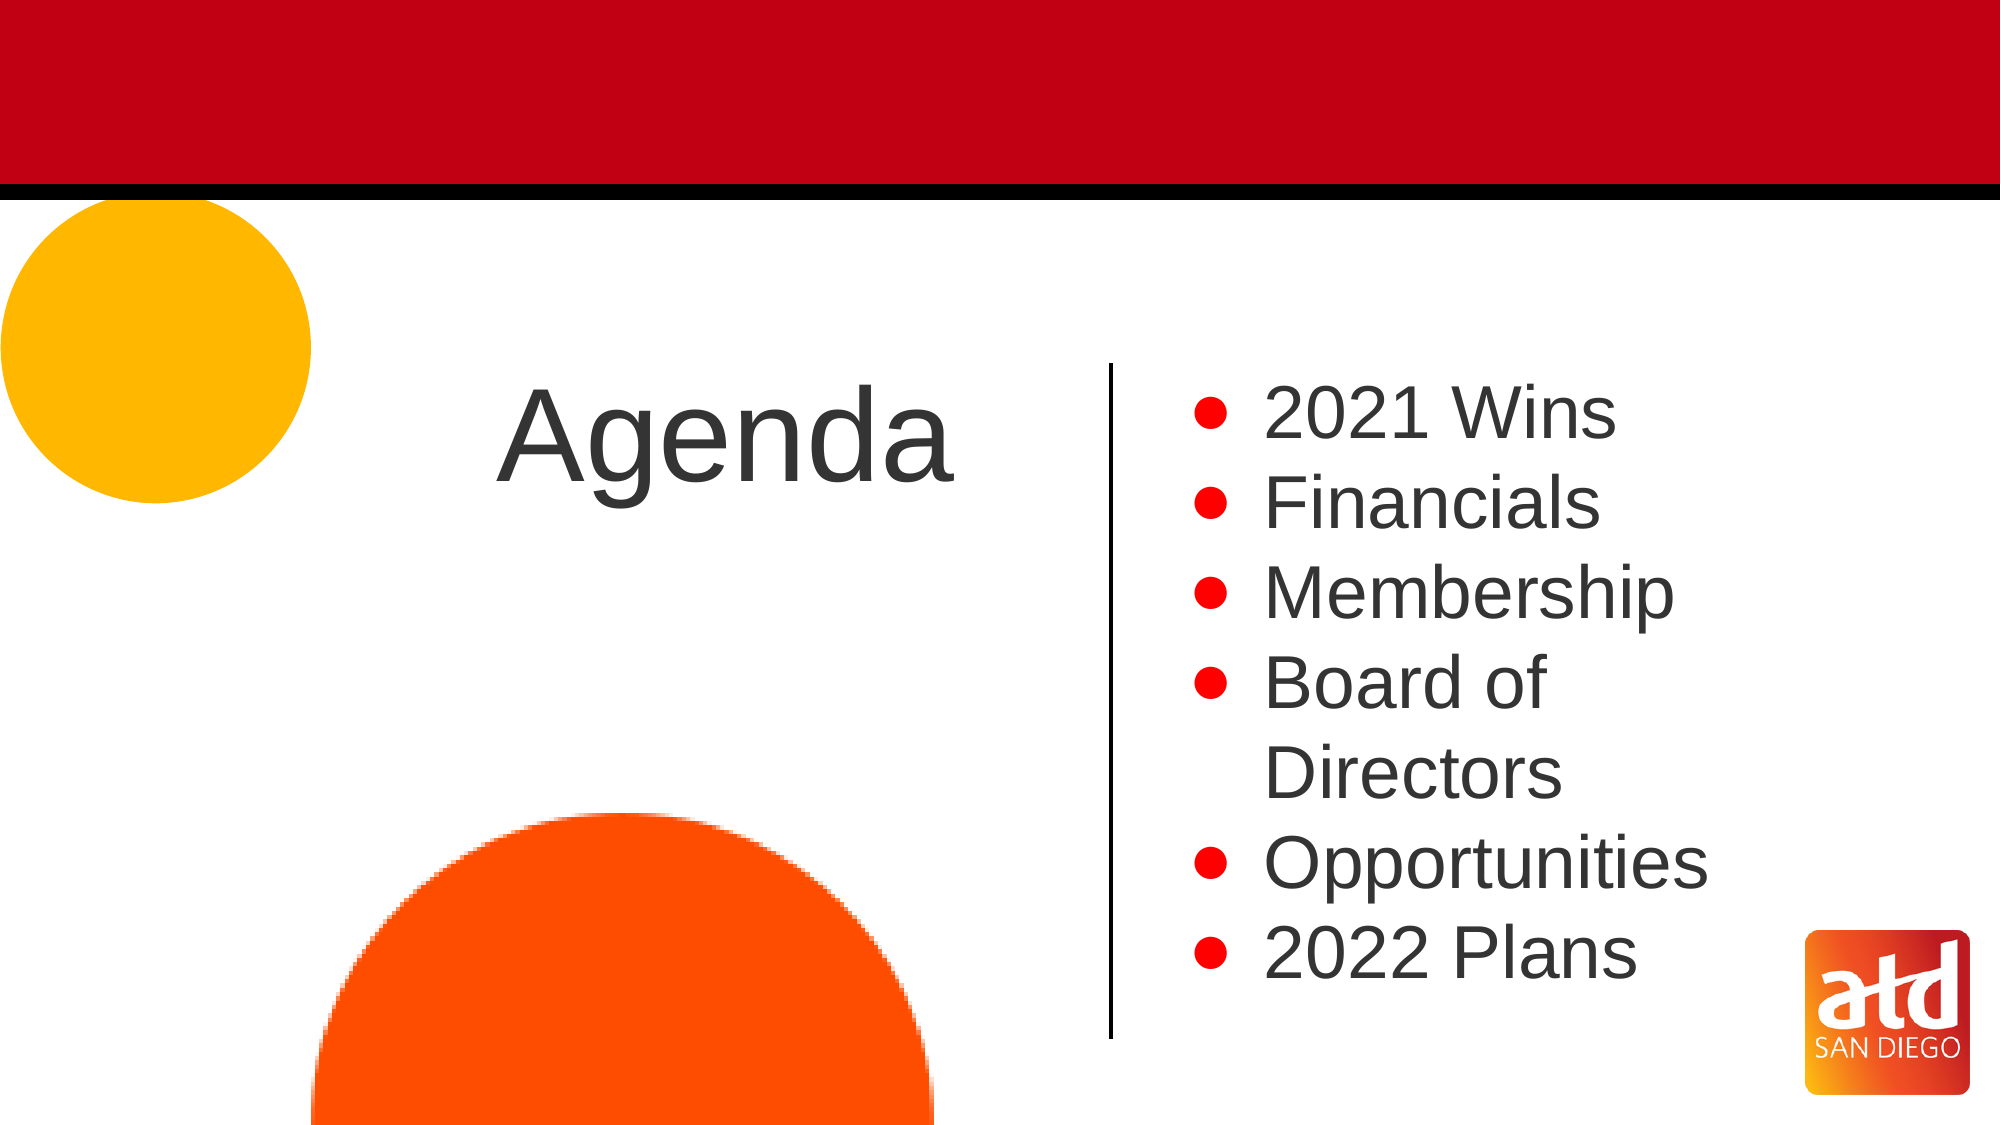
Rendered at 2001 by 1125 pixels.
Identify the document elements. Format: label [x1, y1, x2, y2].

text_box [388, 356, 1850, 969]
text_box [0, 203, 311, 504]
text_box [0, 0, 2000, 184]
picture [1805, 930, 1970, 1095]
picture [311, 813, 934, 1125]
